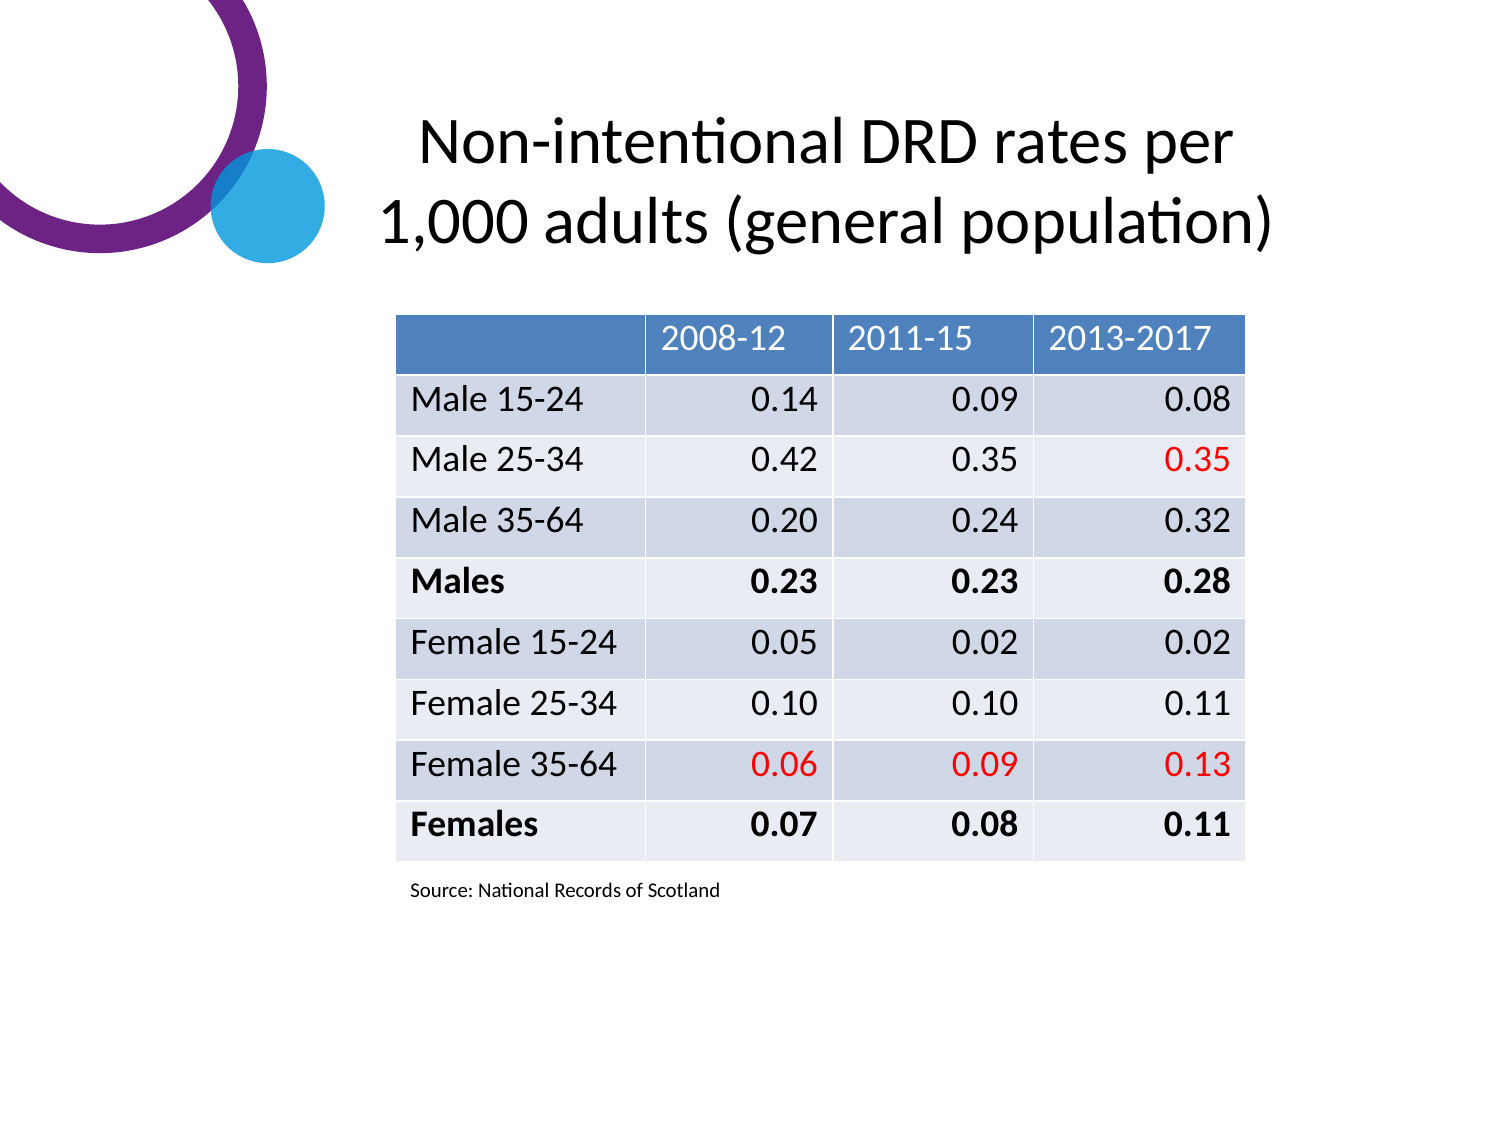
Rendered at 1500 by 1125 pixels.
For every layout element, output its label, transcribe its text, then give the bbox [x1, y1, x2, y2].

table_cell 0.13 [1034, 741, 1245, 800]
table_cell 0.09 [834, 376, 1033, 435]
table_cell Female 15-24 [396, 619, 645, 679]
text_box Non-intentional DRD rates per 1,000 adults (general population) [360, 90, 1294, 277]
table_cell Male 25-34 [396, 437, 645, 496]
table_cell Male 35-64 [396, 498, 645, 557]
table_header 2008-12 [646, 315, 832, 374]
table_cell 0.23 [646, 559, 832, 618]
table_header 2013-2017 [1034, 315, 1245, 374]
table_cell 0.08 [834, 802, 1033, 861]
table_cell 0.32 [1034, 498, 1245, 557]
table_cell 0.20 [646, 498, 832, 557]
table_cell 0.14 [646, 376, 832, 435]
table_cell 0.08 [1034, 376, 1245, 435]
table_cell 0.23 [834, 559, 1033, 618]
table_cell 0.09 [834, 741, 1033, 800]
table_cell Females [396, 802, 645, 861]
table_cell 0.35 [834, 437, 1033, 496]
table_cell 0.28 [1034, 559, 1245, 618]
table_cell 0.24 [834, 498, 1033, 557]
table_cell 0.05 [646, 619, 832, 679]
text_box Source: National Records of Scotland [395, 869, 1022, 910]
table_cell 0.10 [834, 680, 1033, 739]
table_cell Males [396, 559, 645, 618]
table_cell Female 35-64 [396, 741, 645, 800]
table_header 2011-15 [834, 315, 1033, 374]
table_cell 0.11 [1034, 802, 1245, 861]
table_cell Female 25-34 [396, 680, 645, 739]
table_header [396, 315, 645, 374]
table_cell Male 15-24 [396, 376, 645, 435]
table_cell 0.06 [646, 741, 832, 800]
table_cell 0.10 [646, 680, 832, 739]
table_cell 0.11 [1034, 680, 1245, 739]
table_cell 0.07 [646, 802, 832, 861]
table_cell 0.02 [834, 619, 1033, 679]
table_cell 0.02 [1034, 619, 1245, 679]
table_cell 0.35 [1034, 437, 1245, 496]
table_cell 0.42 [646, 437, 832, 496]
